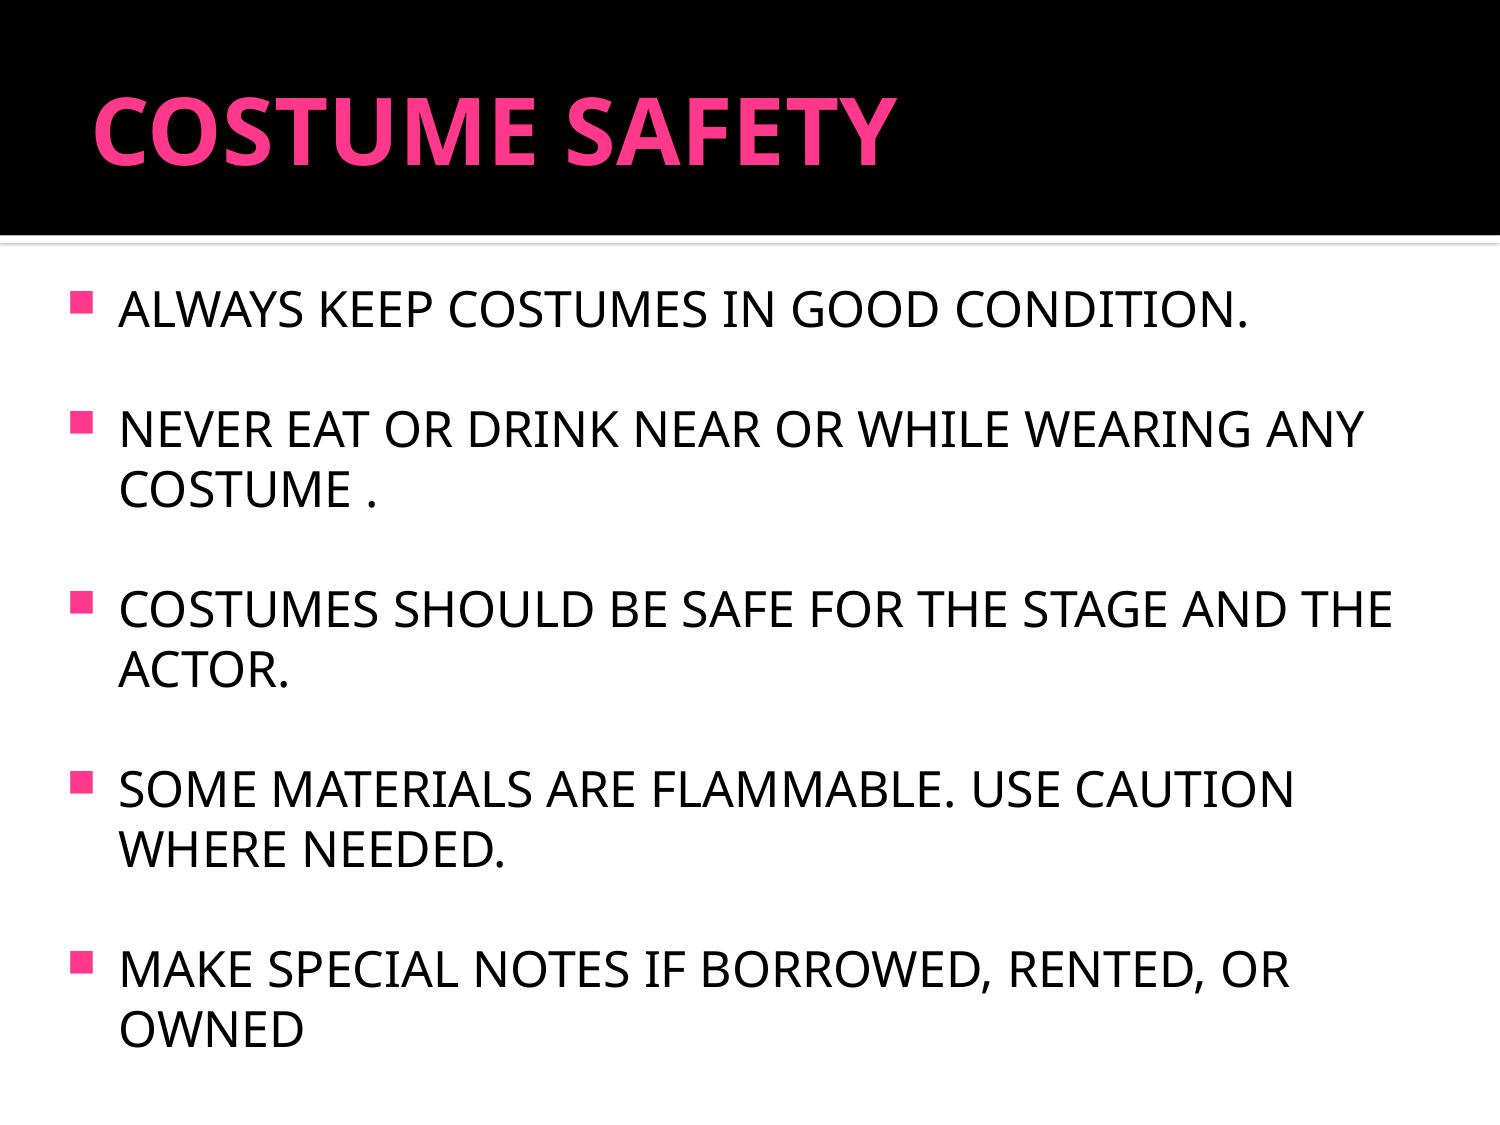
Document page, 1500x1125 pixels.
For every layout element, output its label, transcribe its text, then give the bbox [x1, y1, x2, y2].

title COSTUME SAFETY [75, 25, 1425, 231]
list ALWAYS KEEP COSTUMES IN GOOD CONDITION. NEVER EAT OR DRINK NEAR OR WHILE WEARING ANY COSTUME . COSTUMES SHOULD BE SAFE FOR THE STAGE AND THE ACTOR. SOME MATERIALS ARE FLAMMABLE. USE CAUTION WHERE NEEDED. MAKE SPECIAL NOTES IF BORROWED, RENTED, OR OWNED [37, 262, 1450, 1088]
